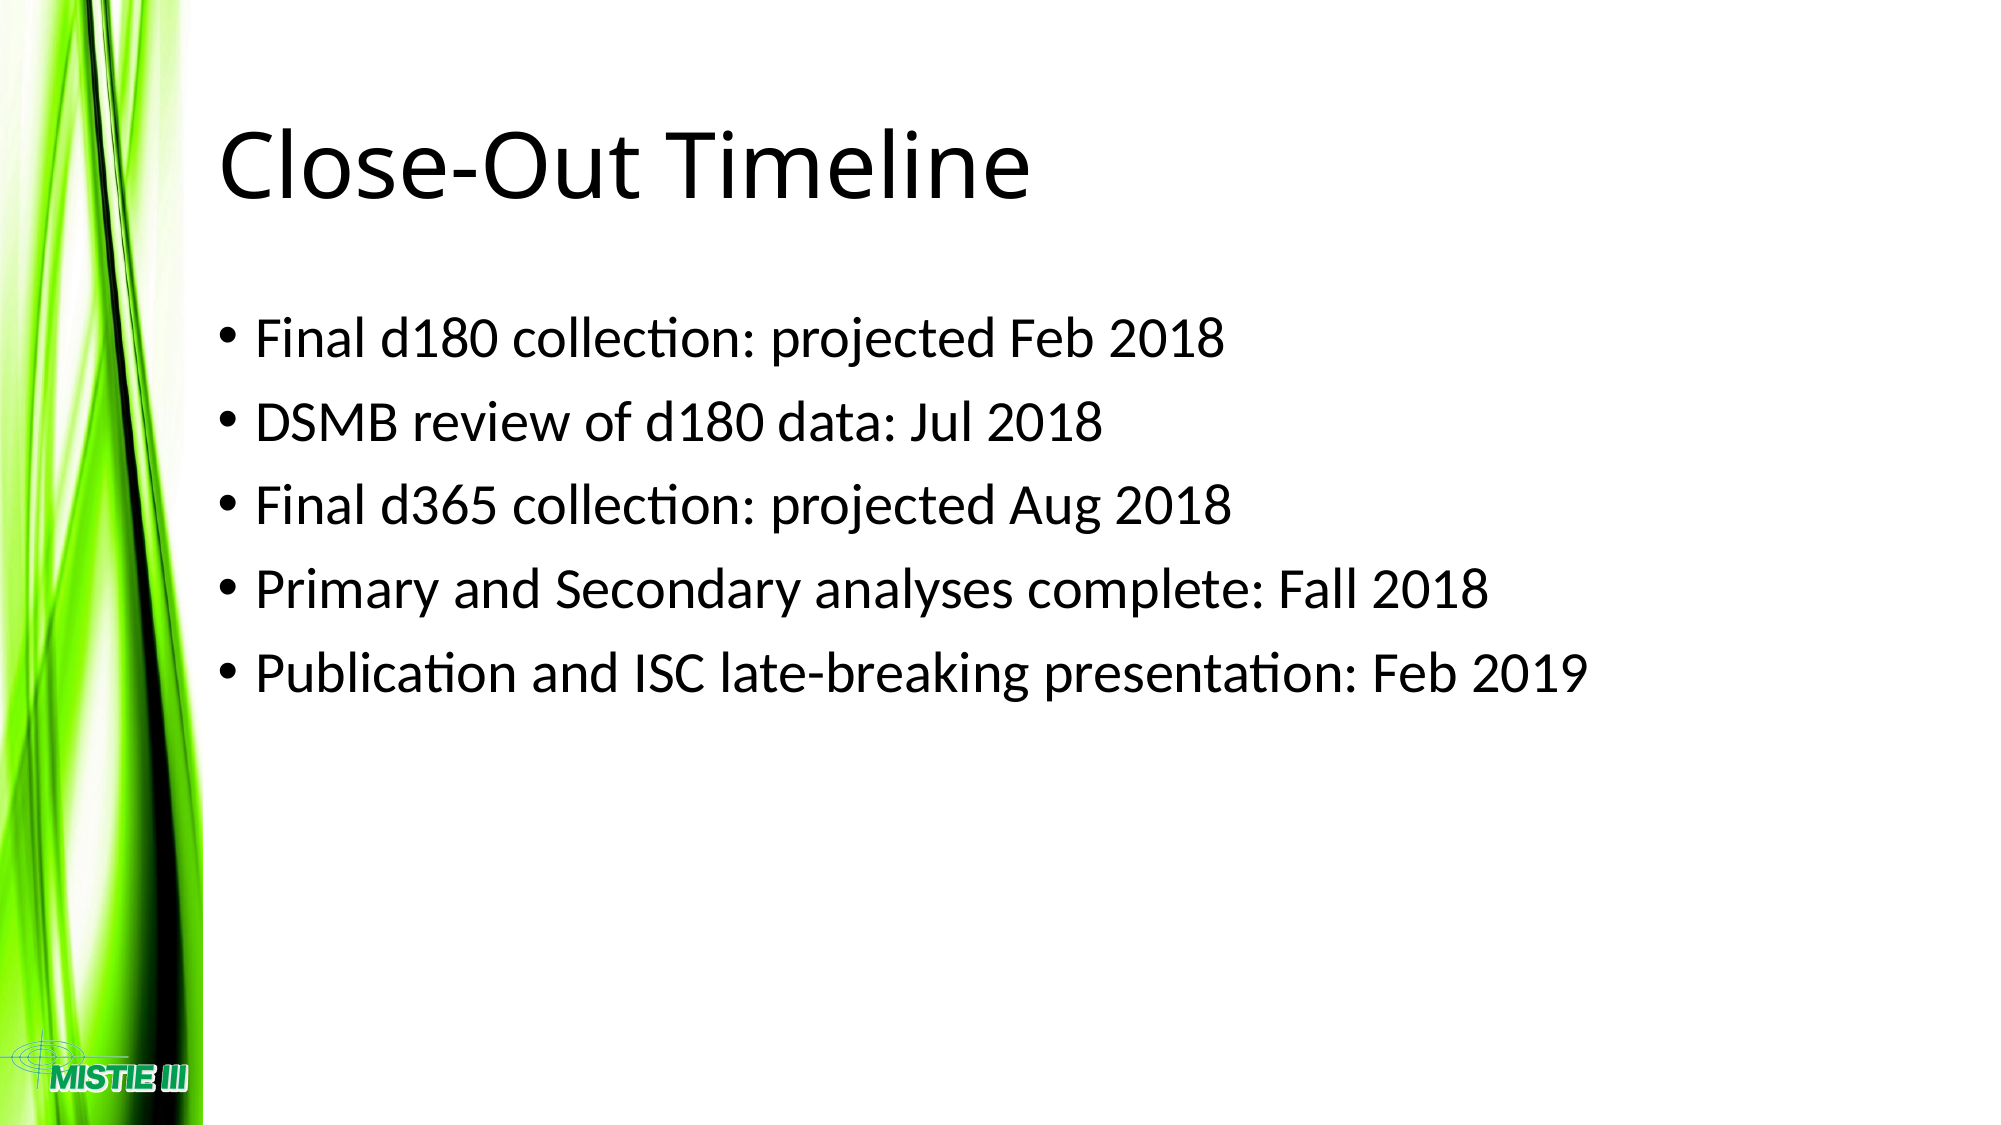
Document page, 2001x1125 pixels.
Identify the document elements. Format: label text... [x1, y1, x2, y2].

list Final d180 collection: projected Feb 2018 DSMB review of d180 data: Jul 2018 Final d365 collection: projected Aug 2018 Primary and Secondary analyses complete: Fall 2018 Publication and ISC late-breaking presentation: Feb 2019 [202, 299, 1863, 1014]
picture [0, 0, 203, 1123]
title Close-Out Timeline [202, 59, 1863, 278]
